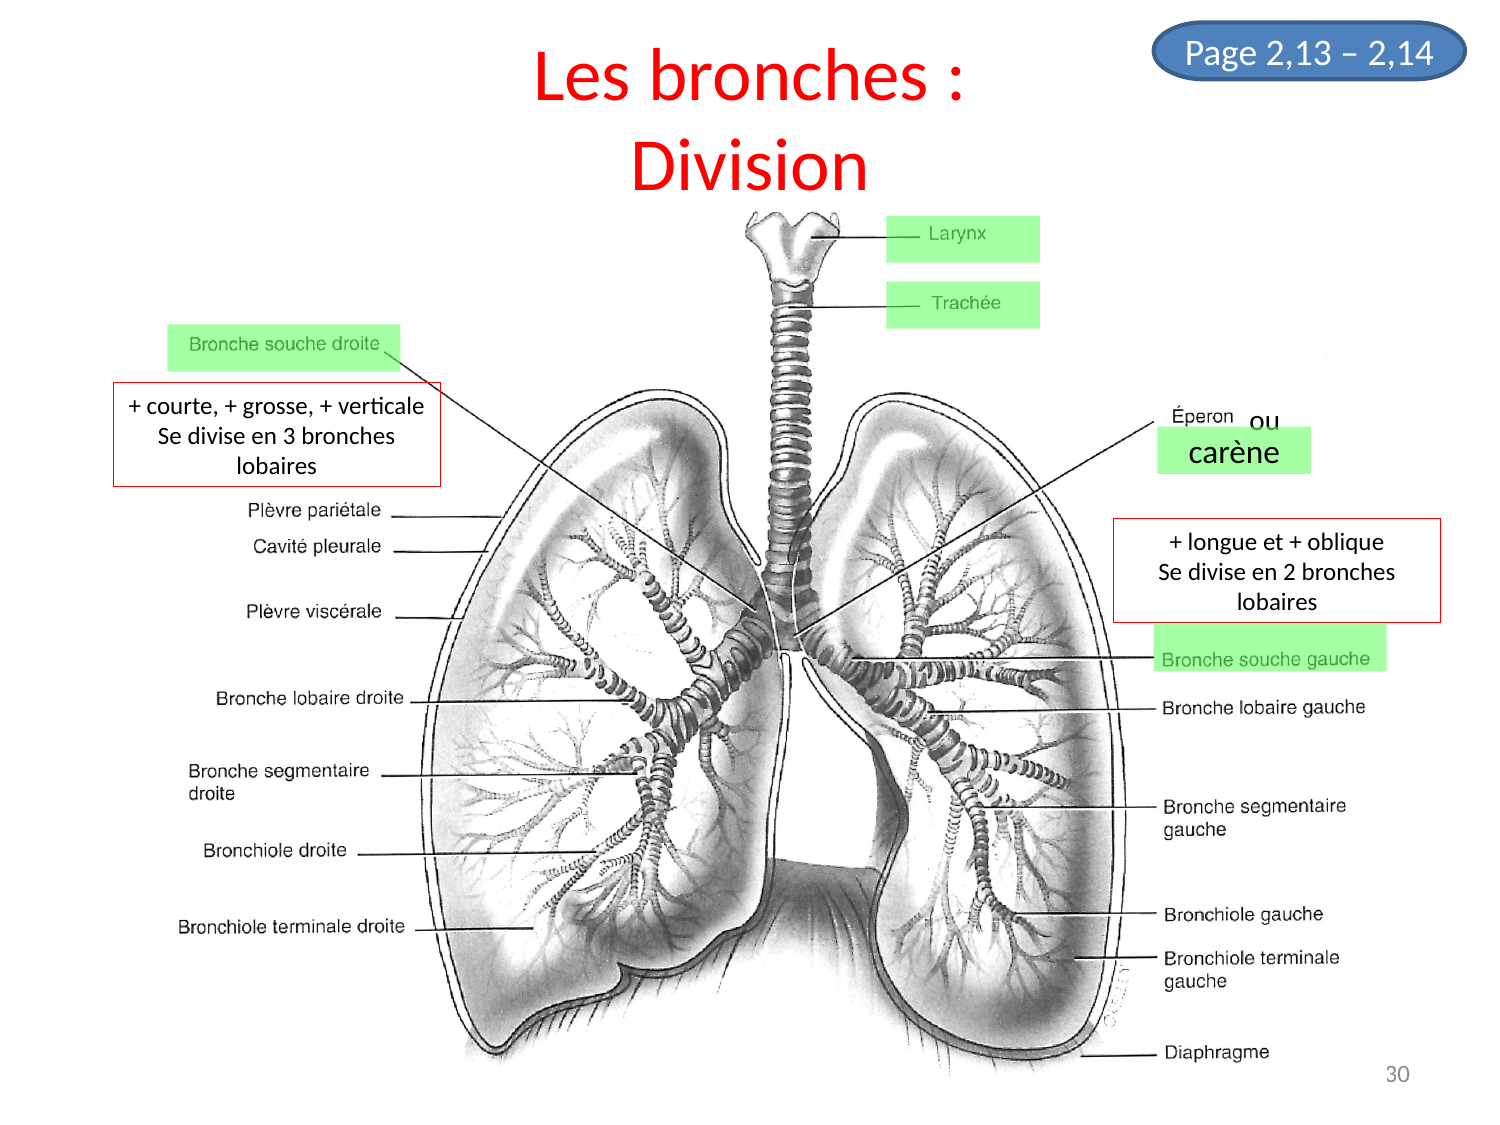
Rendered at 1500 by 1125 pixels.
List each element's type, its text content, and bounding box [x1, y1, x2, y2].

text_box Page 2,13 – 2,14 [1151, 20, 1468, 82]
text_box + longue et + oblique Se divise en 2 bronches lobaires [1391, 518, 1441, 623]
text_box + courte, + grosse, + verticale Se divise en 3 bronches lobaires [113, 382, 161, 487]
slide_number 30 [1390, 1042, 1425, 1103]
title Les bronches : Division [75, 45, 1425, 187]
picture [167, 192, 1387, 1103]
